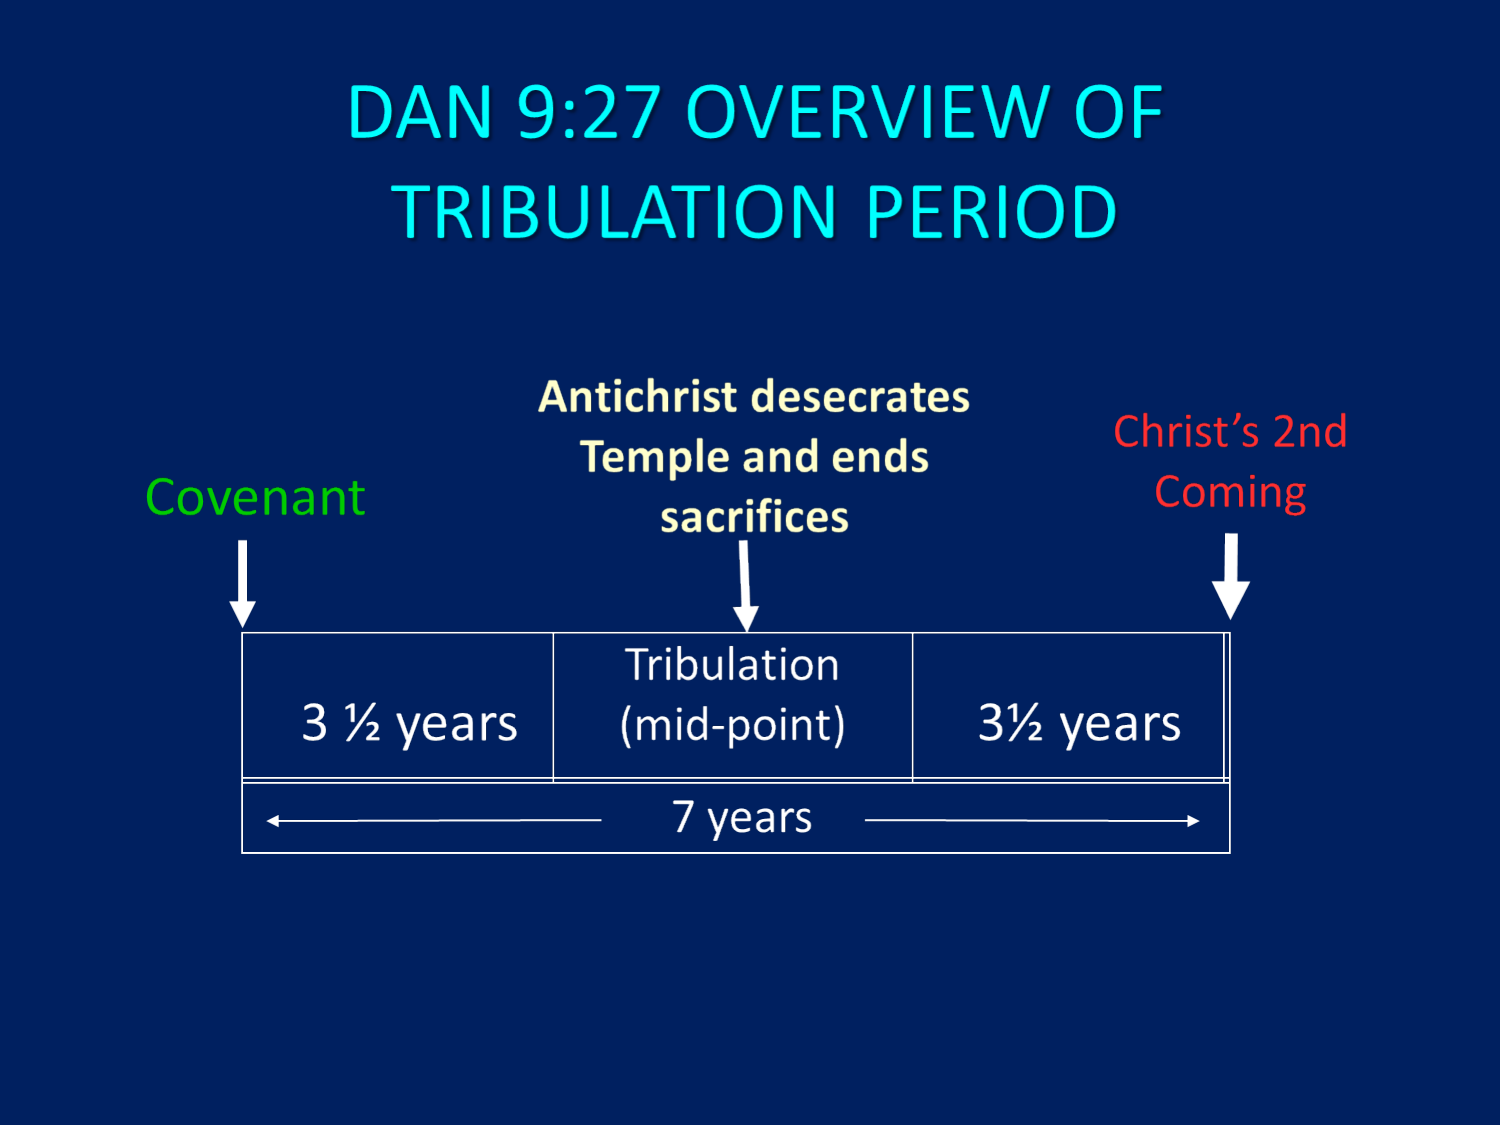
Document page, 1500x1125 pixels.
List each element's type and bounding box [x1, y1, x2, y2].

picture [109, 33, 1391, 876]
